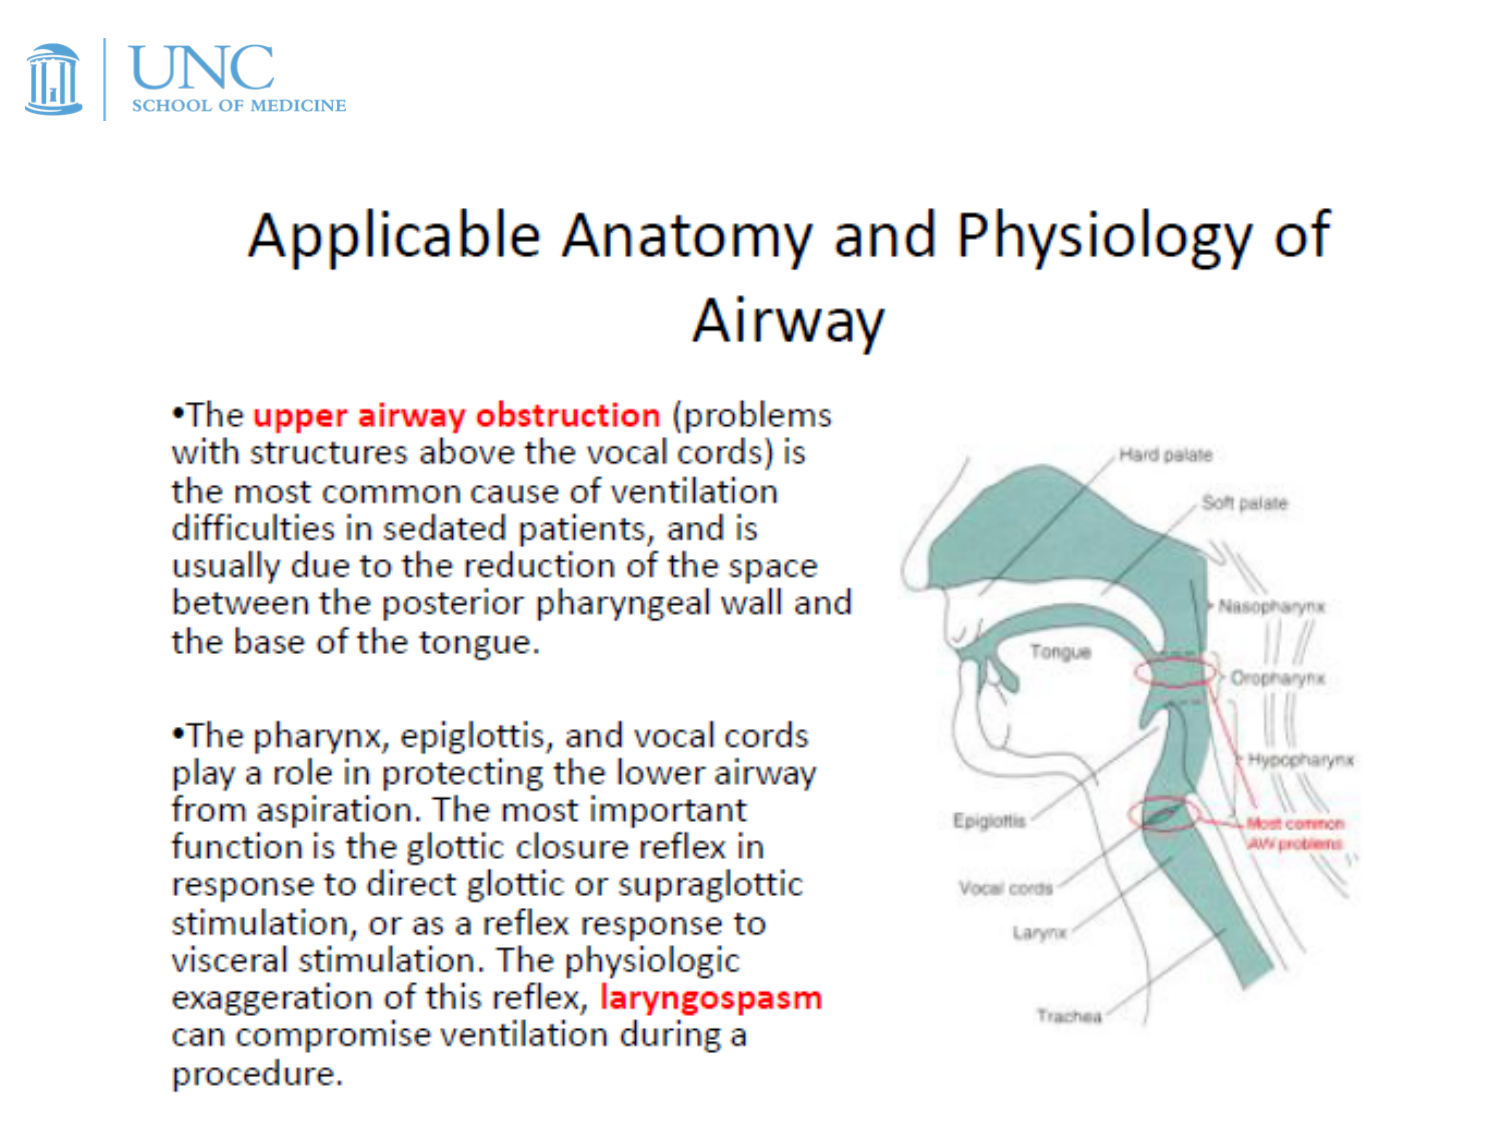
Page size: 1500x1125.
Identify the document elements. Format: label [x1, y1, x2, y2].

picture [24, 37, 347, 122]
picture [99, 159, 1500, 1125]
